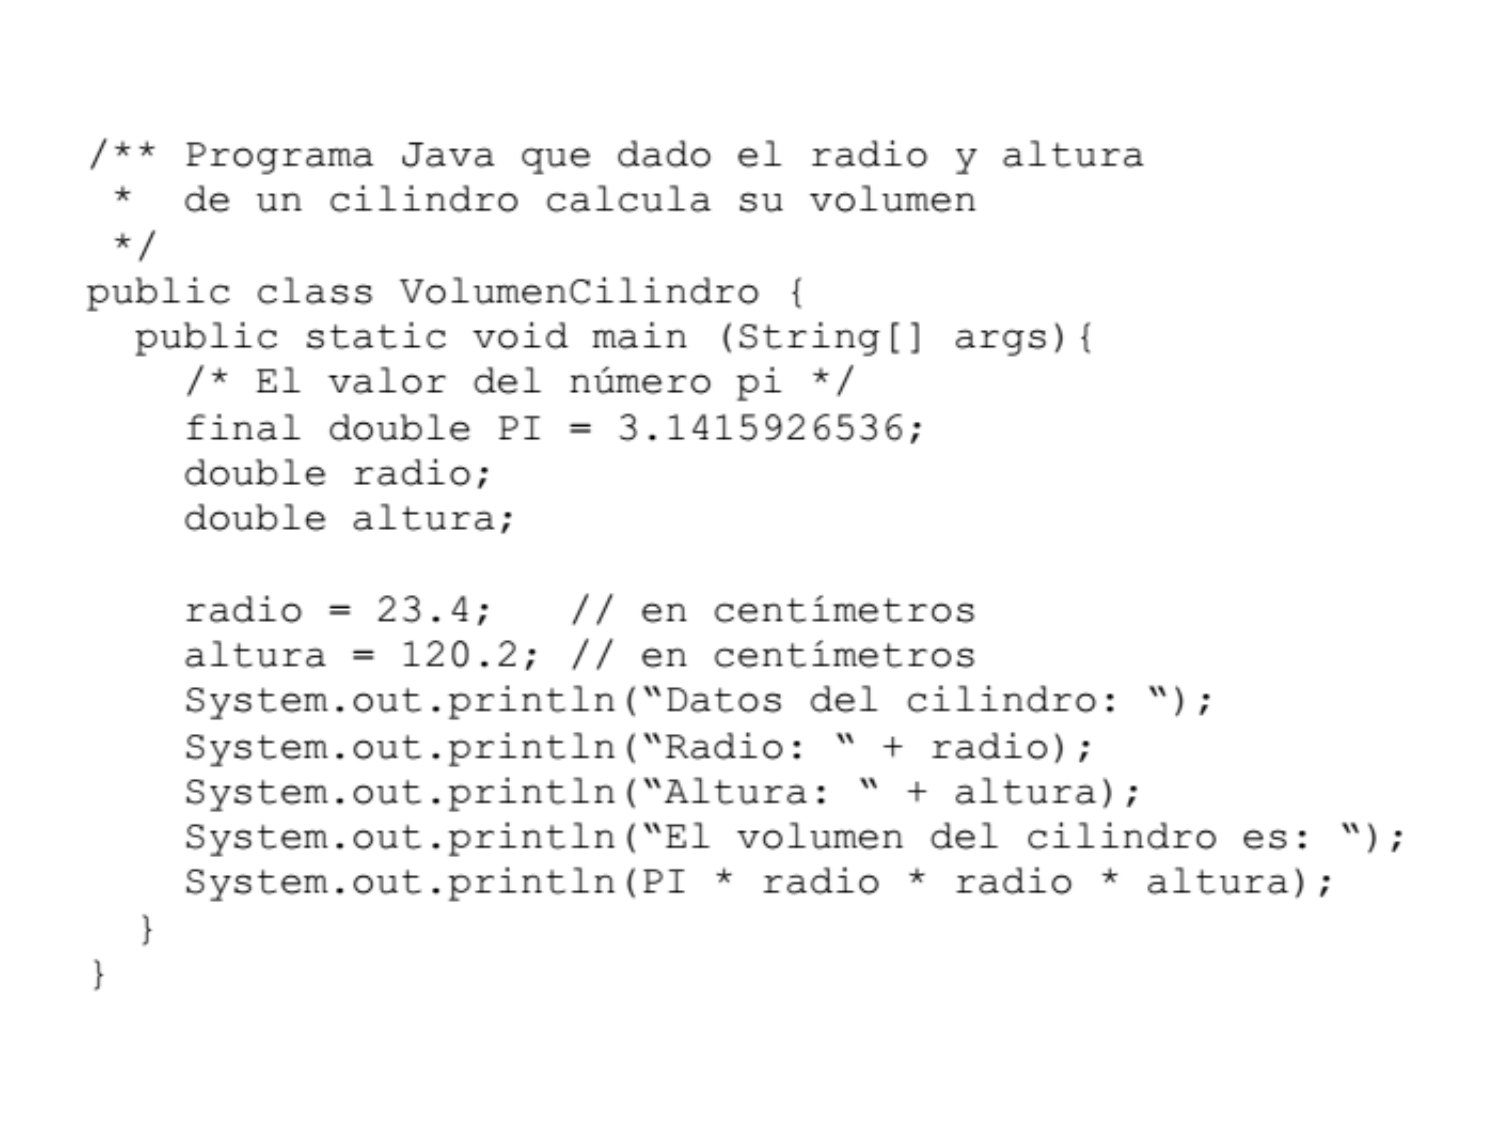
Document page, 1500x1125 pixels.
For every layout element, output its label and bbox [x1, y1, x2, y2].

picture [52, 113, 1459, 1043]
